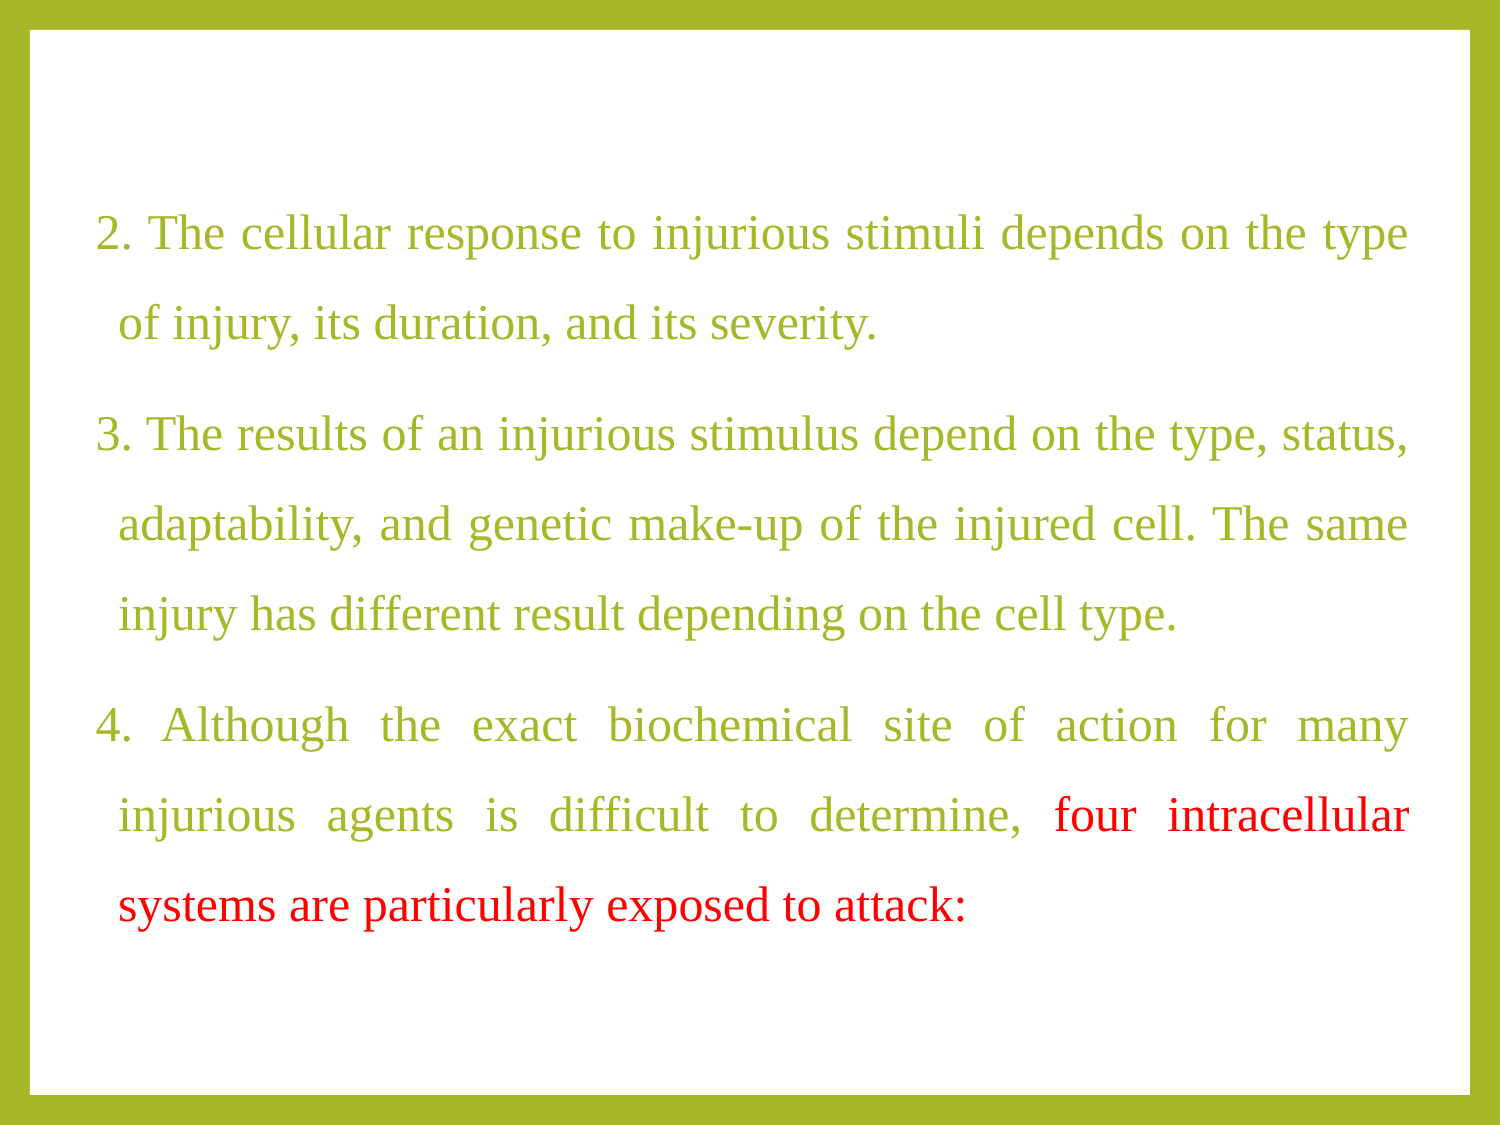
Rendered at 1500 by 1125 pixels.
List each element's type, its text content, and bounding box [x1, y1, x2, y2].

list 2. The cellular response to injurious stimuli depends on the type of injury, its duration, and its severity. 3. The results of an injurious stimulus depend on the type, status, adaptability, and genetic make-up of the injured cell. The same injury has different result depending on the cell type. 4. Although the exact biochemical site of action for many injurious agents is difficult to determine, four intracellular systems are particularly exposed to attack: [75, 162, 1425, 1005]
